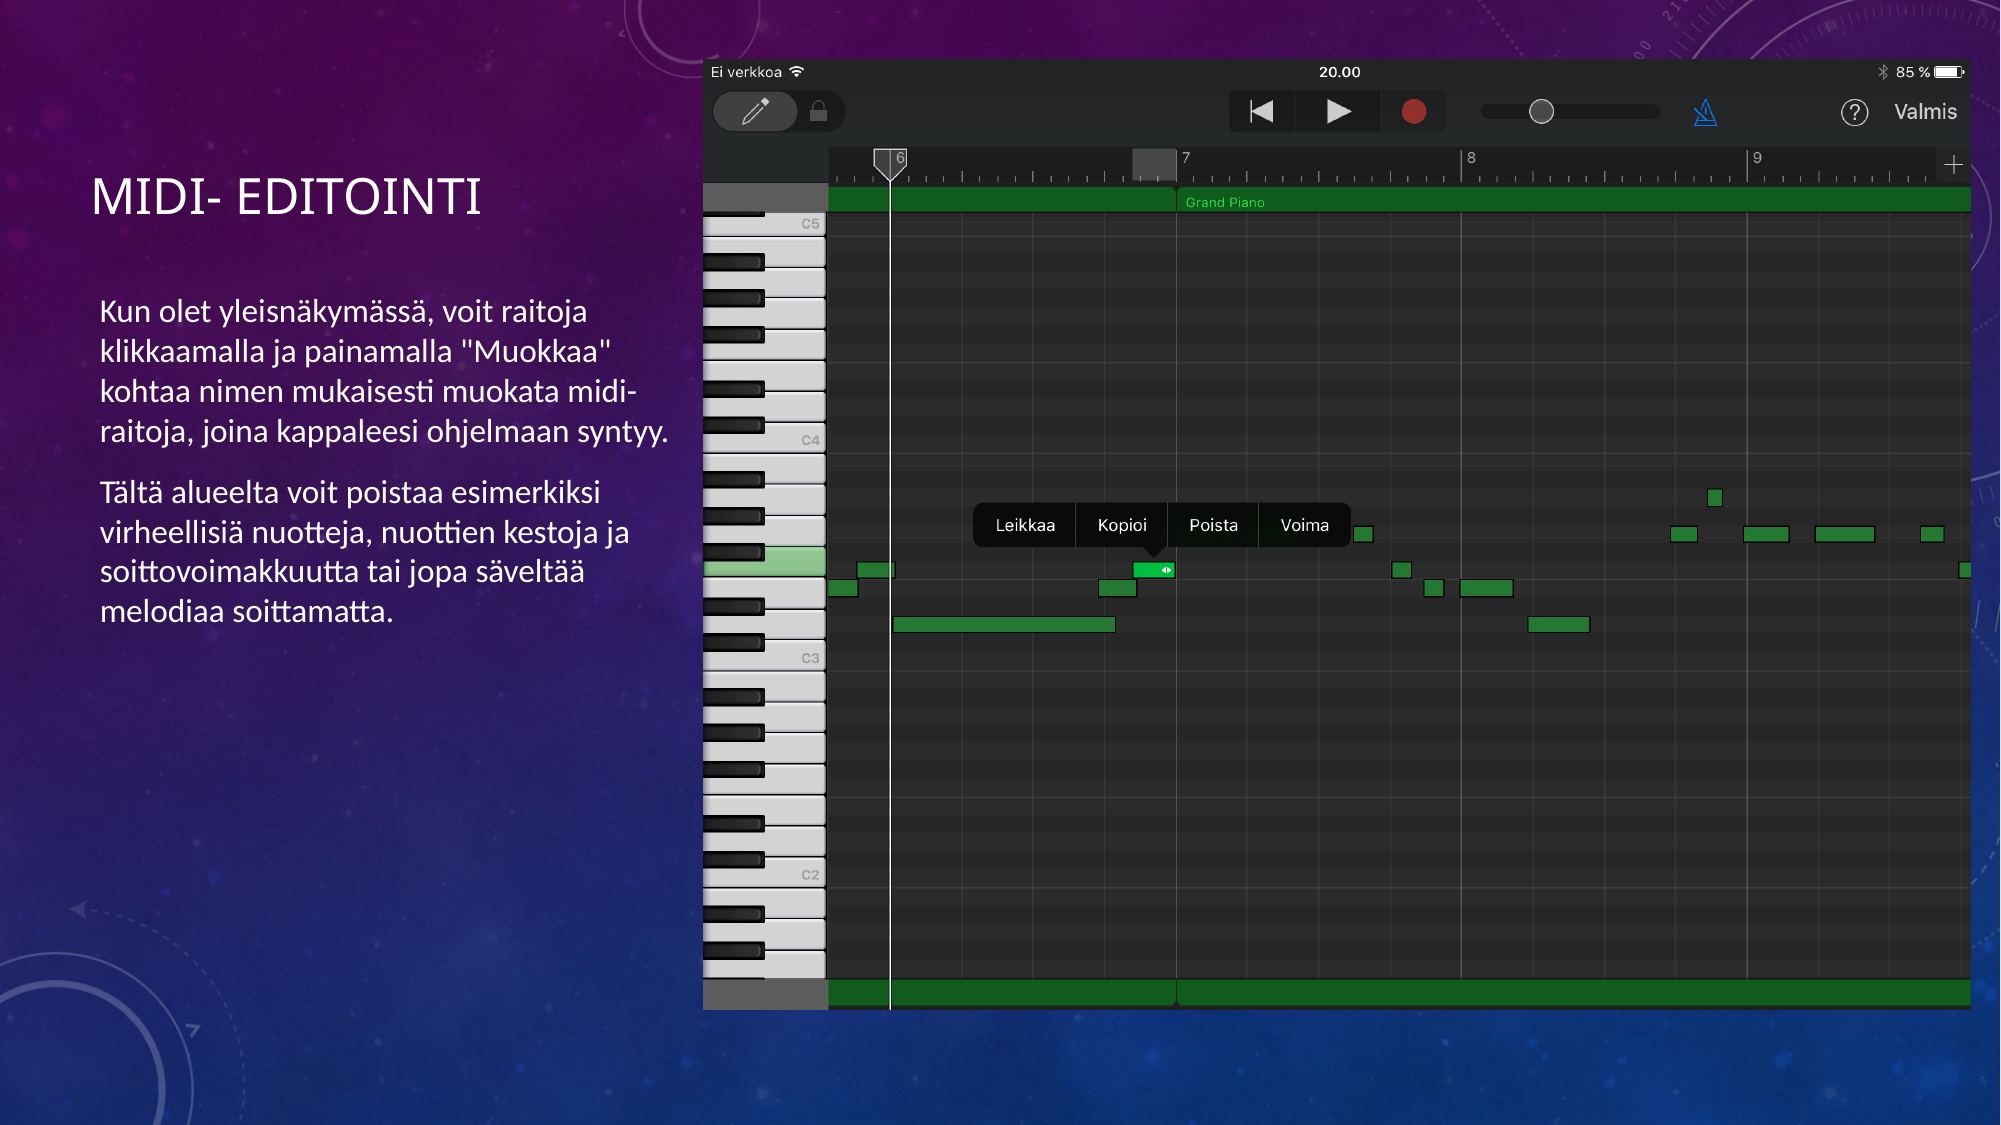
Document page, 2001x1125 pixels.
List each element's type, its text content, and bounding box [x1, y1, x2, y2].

picture [0, 0, 2001, 1125]
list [703, 59, 1971, 1010]
list Kun olet yleisnäkymässä, voit raitoja klikkaamalla ja painamalla "Muokkaa" kohtaa nimen mukaisesti muokata midi-raitoja, joina kappaleesi ohjelmaan syntyy. Tältä alueelta voit poistaa esimerkiksi virheellisiä nuotteja, nuottien kestoja ja soittovoimakkuutta tai jopa säveltää melodiaa soittamatta. [84, 281, 689, 863]
title Midi- editointi [75, 7, 680, 233]
